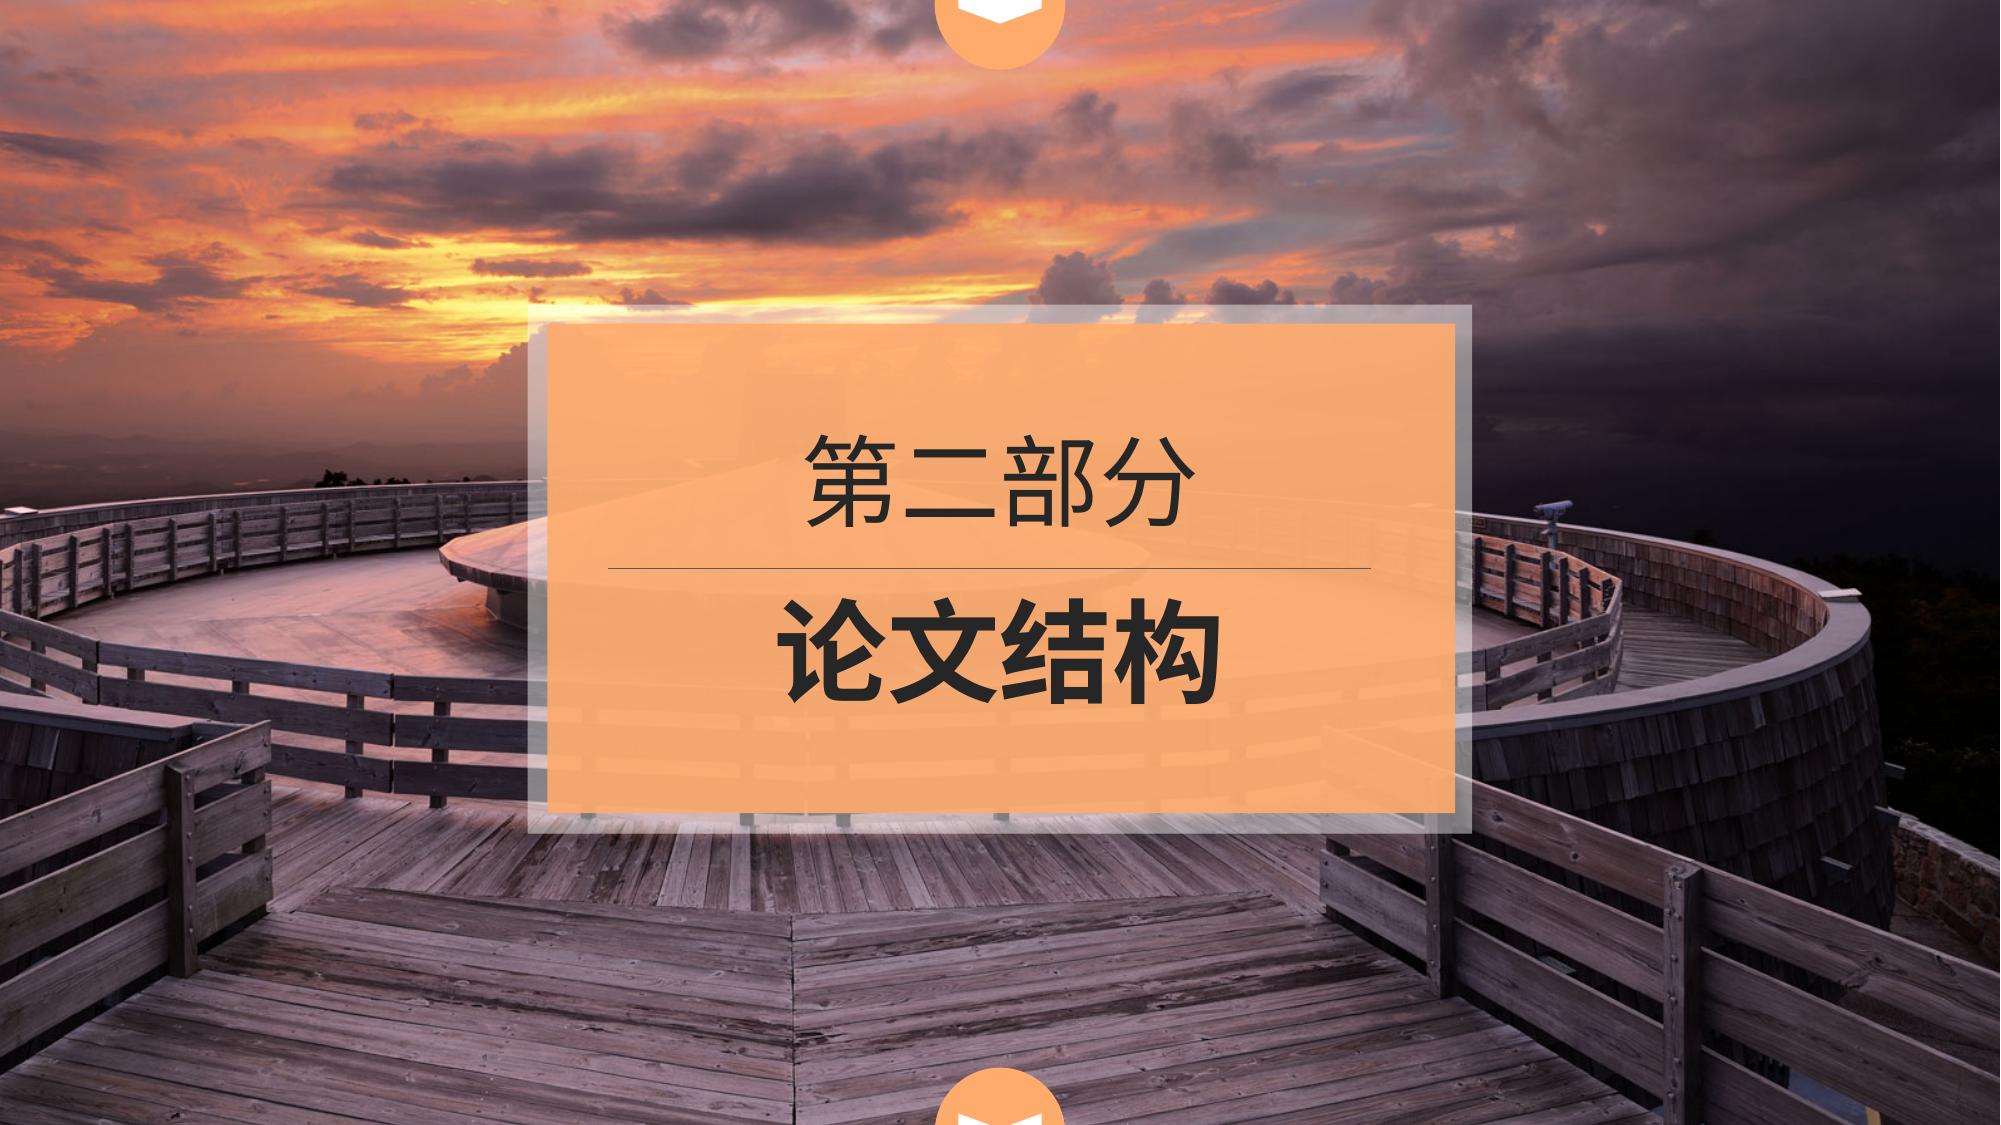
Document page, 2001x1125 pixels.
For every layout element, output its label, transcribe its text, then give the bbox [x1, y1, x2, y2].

picture [0, 0, 2000, 1125]
list 第二部分 [626, 412, 1374, 569]
list 论文结构 [626, 574, 1374, 765]
